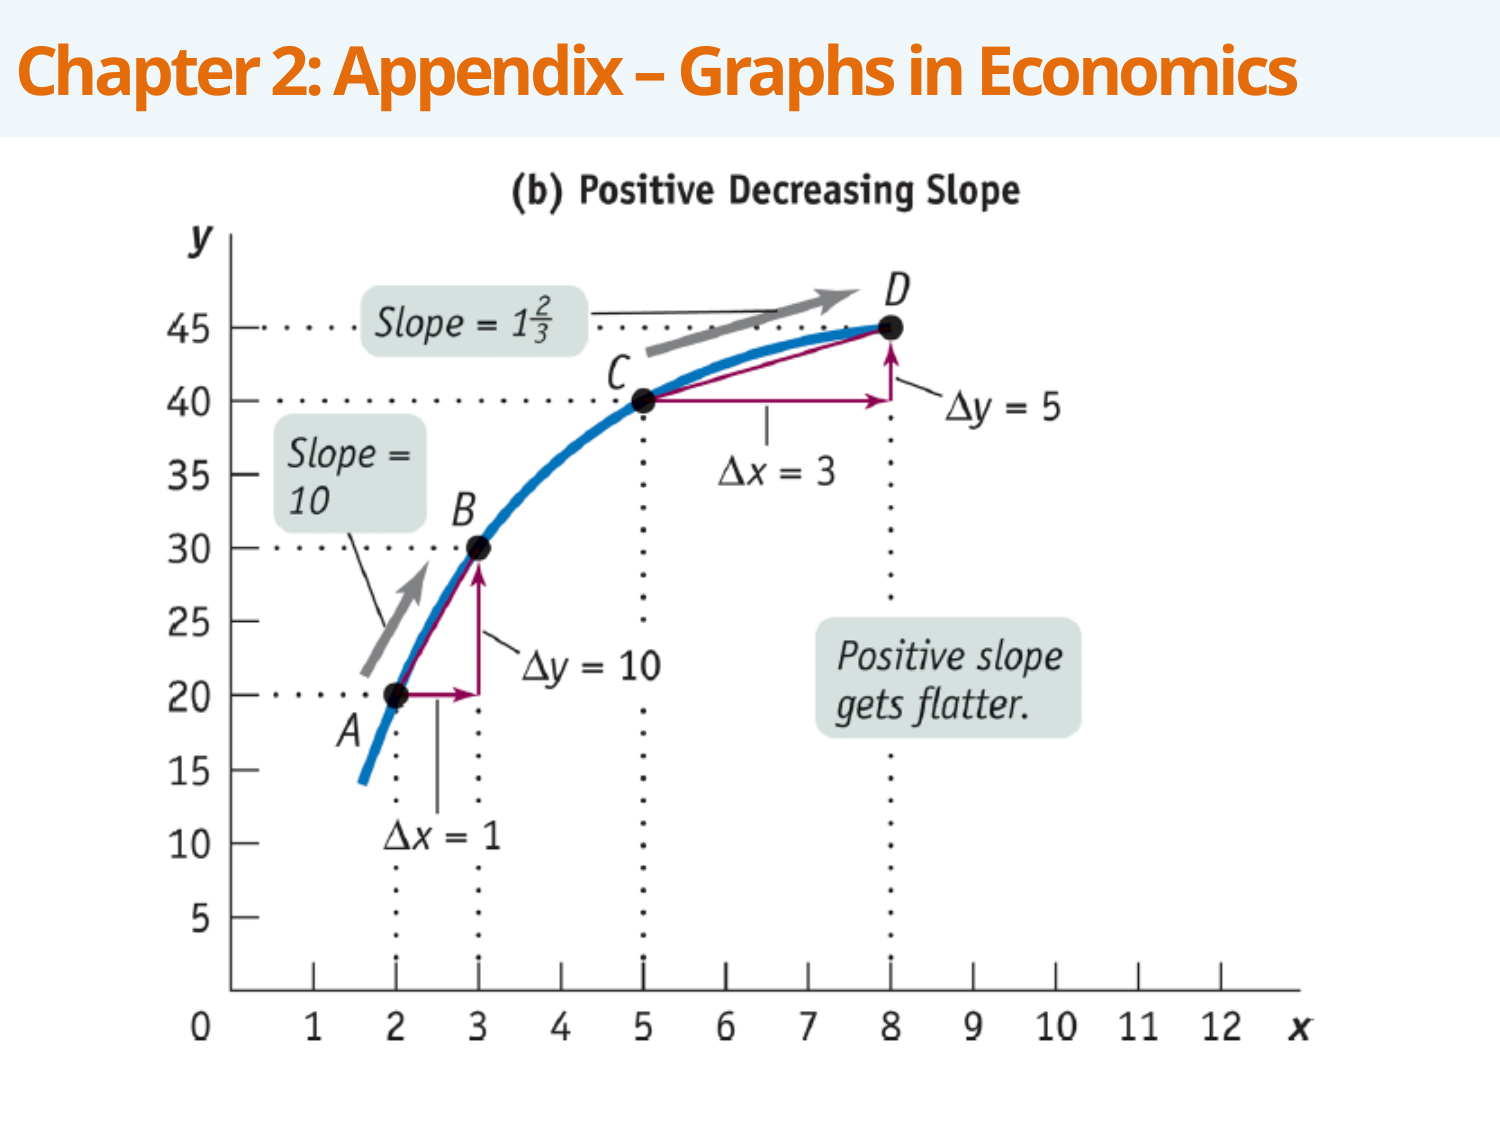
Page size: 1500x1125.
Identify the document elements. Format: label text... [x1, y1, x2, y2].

title Chapter 2: Appendix – Graphs in Economics [0, 0, 1500, 138]
picture [137, 149, 1363, 1075]
